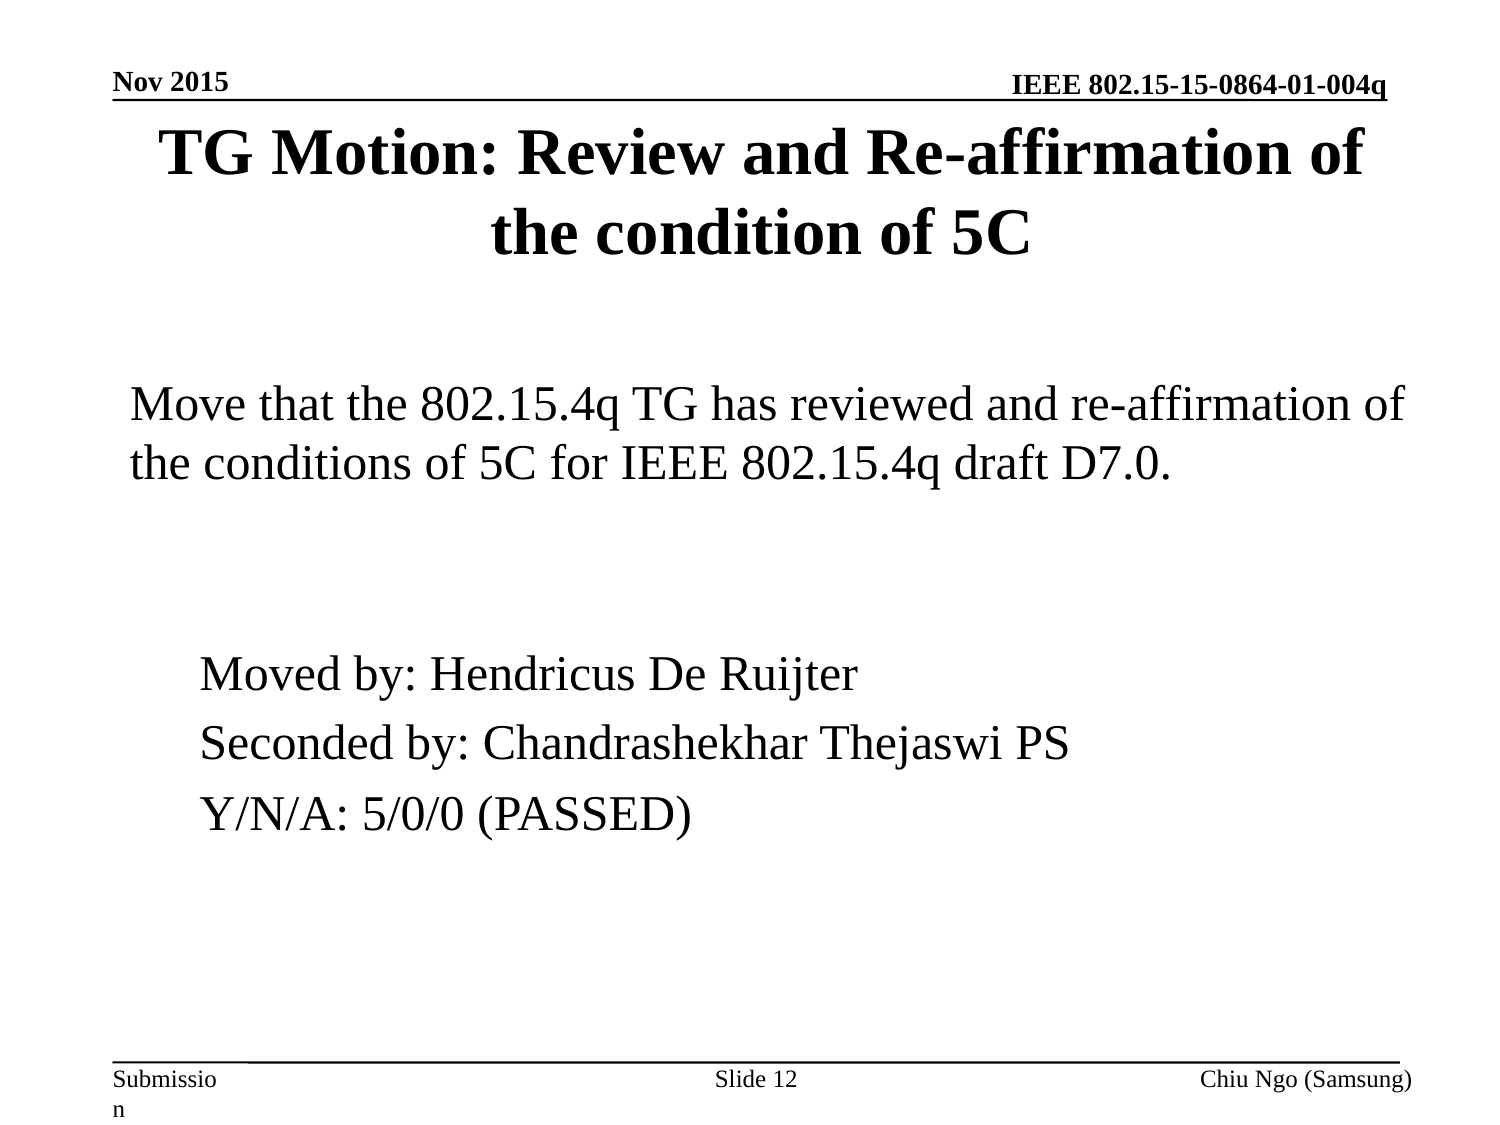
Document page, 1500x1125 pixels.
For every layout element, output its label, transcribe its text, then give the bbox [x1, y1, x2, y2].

slide_number Slide 12 [712, 1061, 800, 1093]
list Move that the 802.15.4q TG has reviewed and re-affirmation of the conditions of 5C for IEEE 802.15.4q draft D7.0. Moved by: Hendricus De Ruijter Seconded by: Chandrashekhar Thejaswi PS Y/N/A: 5/0/0 (PASSED) [114, 362, 1444, 1025]
footer Chiu Ngo (Samsung) [899, 1061, 1413, 1124]
title TG Motion: Review and Re-affirmation of the condition of 5C [112, 113, 1413, 263]
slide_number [112, 61, 376, 98]
